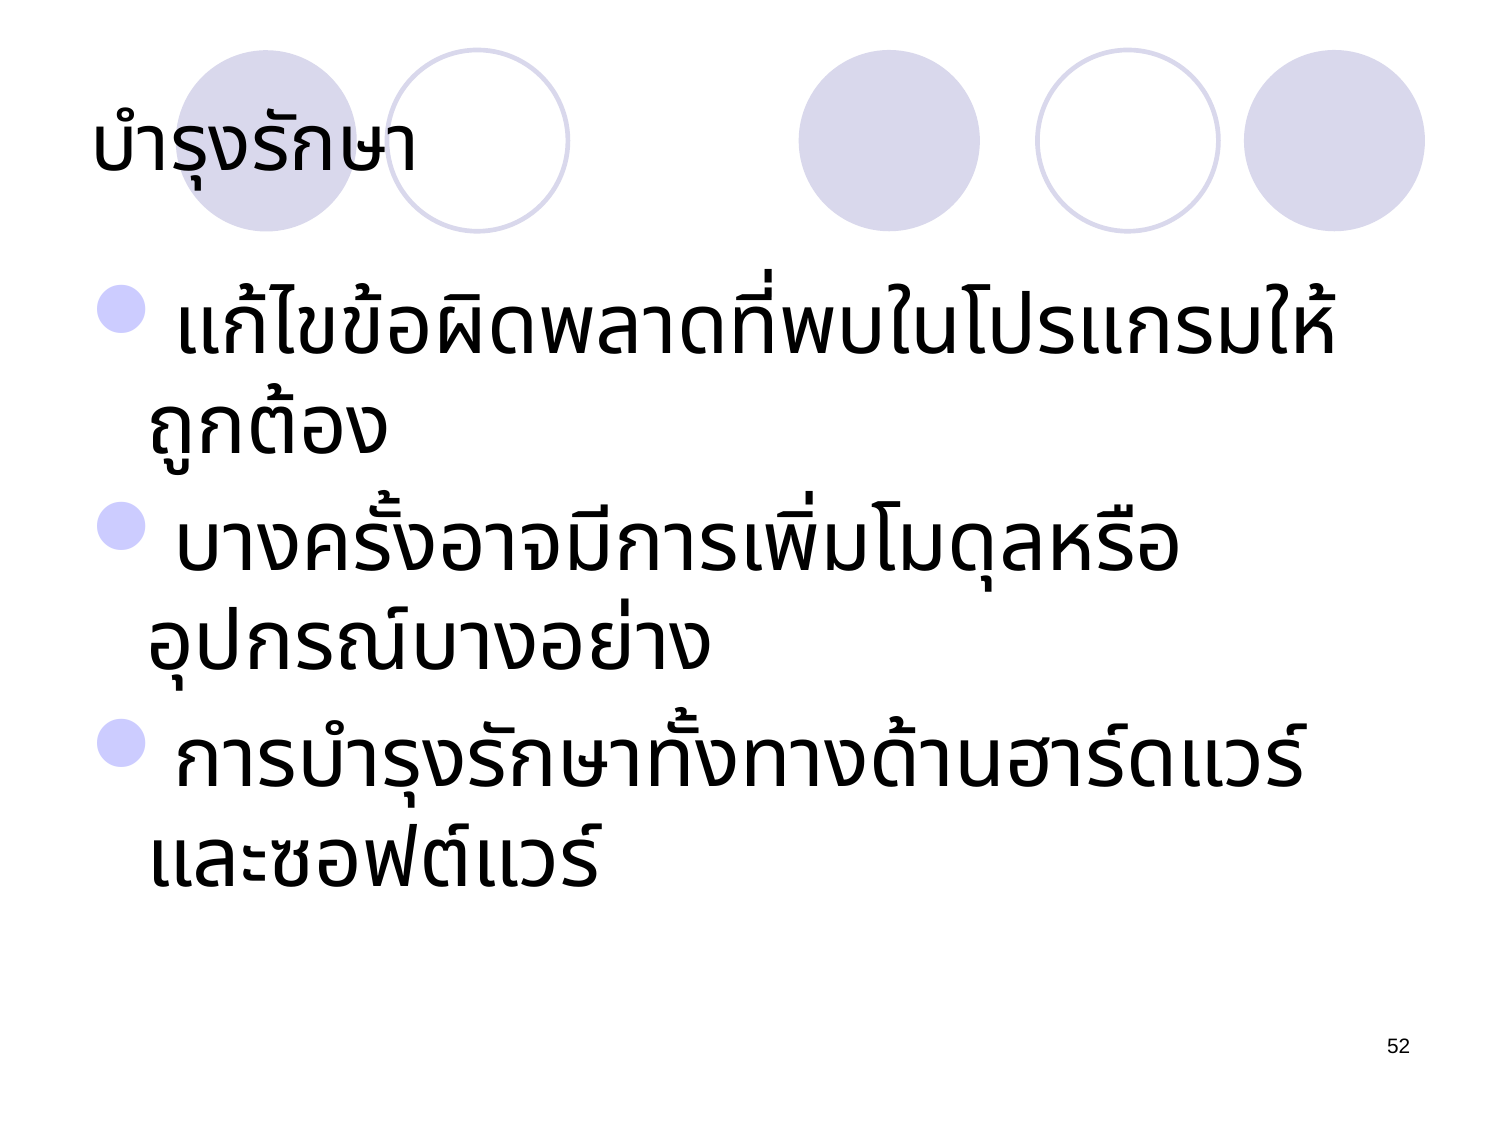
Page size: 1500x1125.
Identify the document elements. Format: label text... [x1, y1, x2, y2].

list แก้ไขข้อผิดพลาดที่พบในโปรแกรมให้ถูกต้อง บางครั้งอาจมีการเพิ่มโมดุลหรืออุปกรณ์บางอย่าง การบำรุงรักษาทั้งทางด้านฮาร์ดแวร์และซอฟต์แวร์ [74, 262, 1426, 1006]
slide_number 52 [1074, 1024, 1426, 1101]
title บำรุงรักษา [74, 44, 1426, 233]
